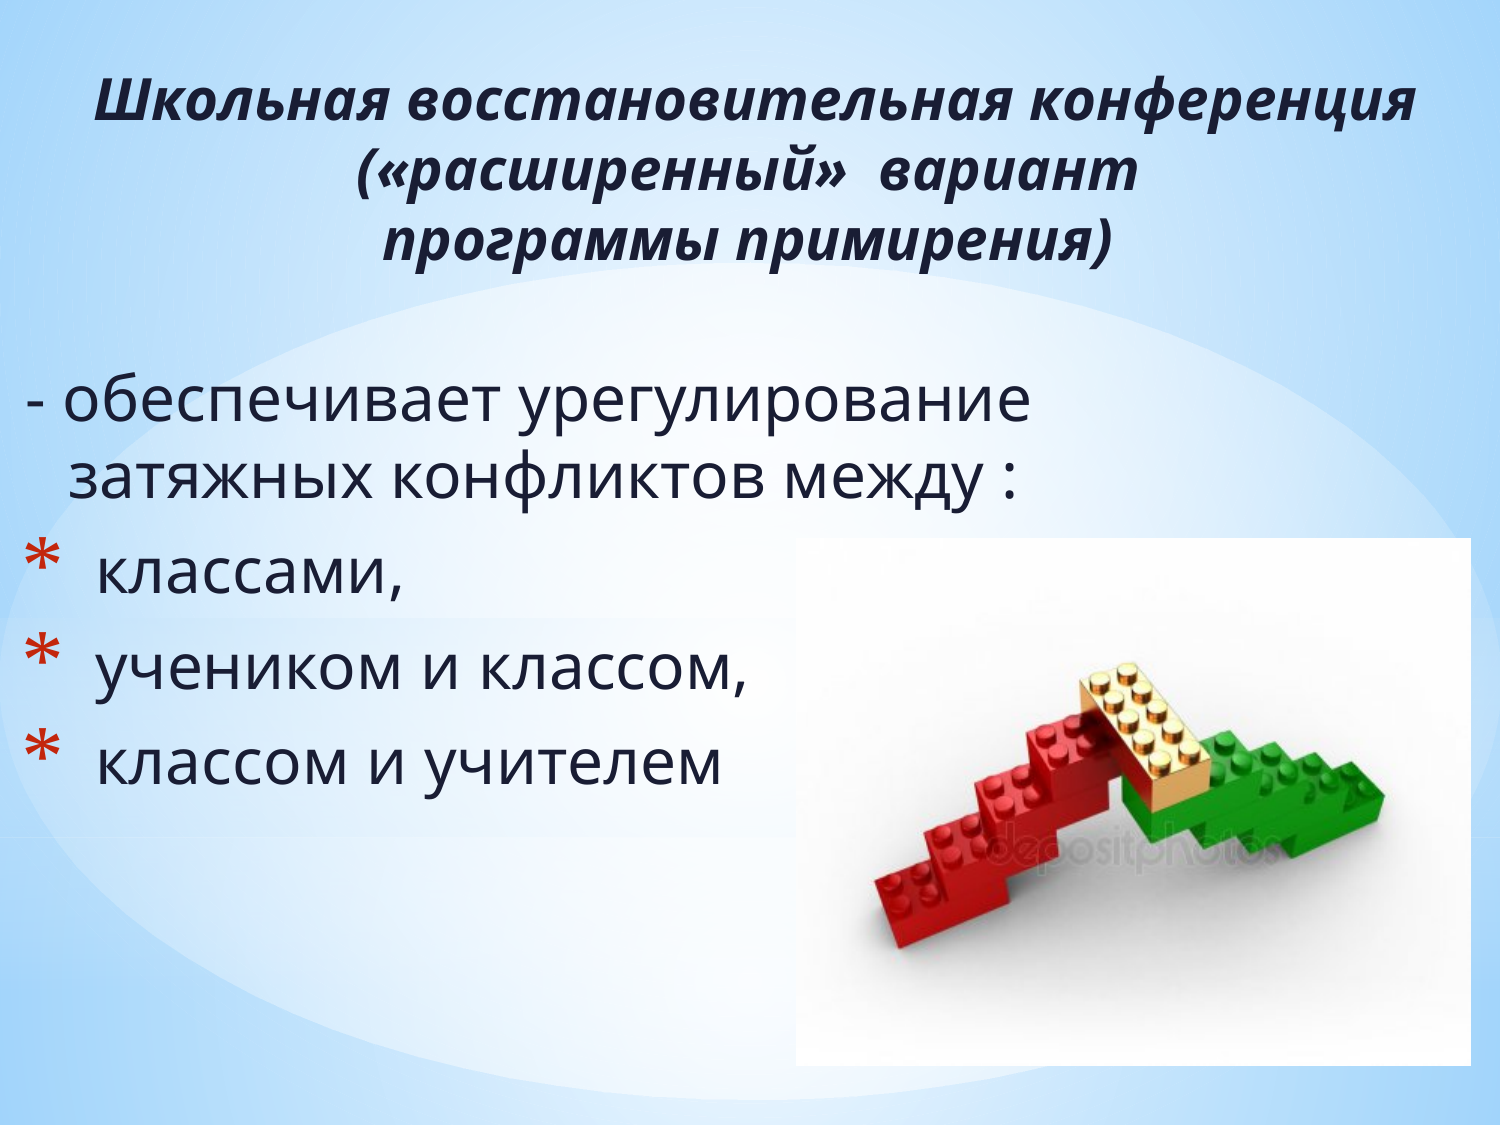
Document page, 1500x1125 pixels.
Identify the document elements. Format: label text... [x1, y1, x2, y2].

text_box Школьная восстановительная конференция («расширенный» вариант программы примирения) [41, 54, 1471, 280]
picture [796, 538, 1471, 1066]
list - обеспечивает урегулирование затяжных конфликтов между : классами, учеником и классом, классом и учителем [0, 350, 1052, 835]
